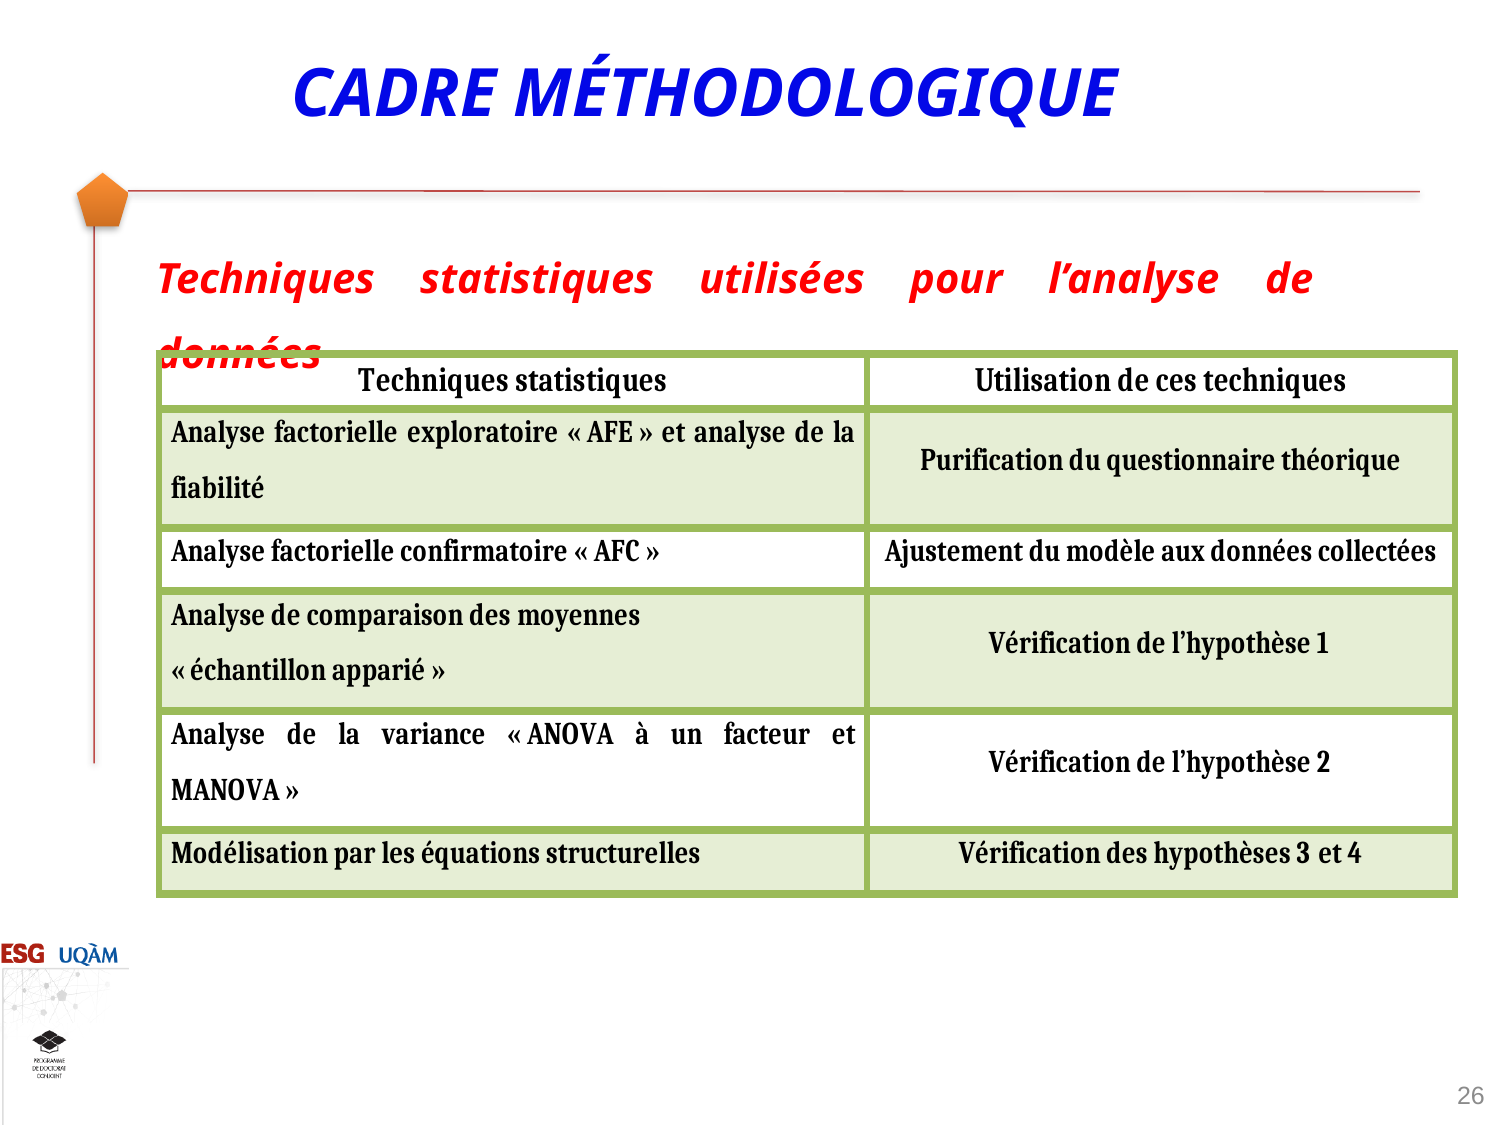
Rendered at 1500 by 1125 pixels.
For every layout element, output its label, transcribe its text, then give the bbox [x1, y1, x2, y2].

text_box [0, 925, 130, 1125]
text_box CADRE MÉTHODOLOGIQUE [230, 42, 1180, 138]
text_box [140, 350, 1473, 1036]
slide_number 26 [1439, 1065, 1500, 1125]
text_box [76, 172, 1421, 764]
